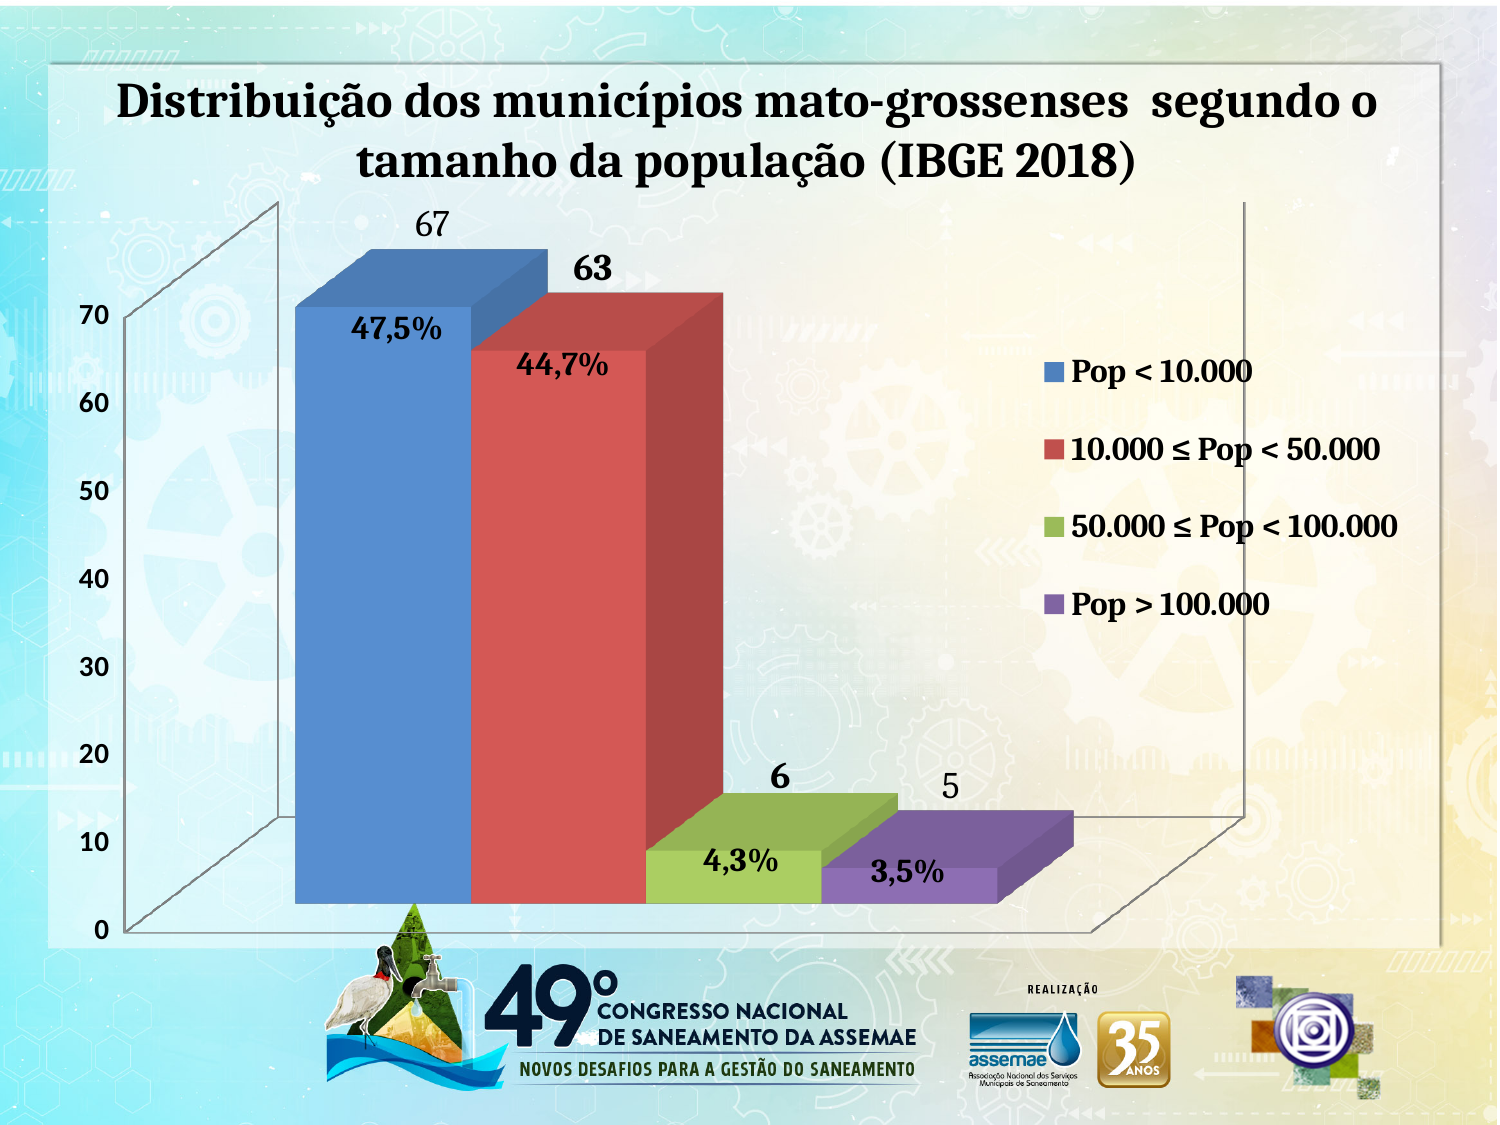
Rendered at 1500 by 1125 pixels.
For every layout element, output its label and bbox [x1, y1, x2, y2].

chart [19, 148, 1491, 1077]
picture [0, 1, 1498, 1125]
